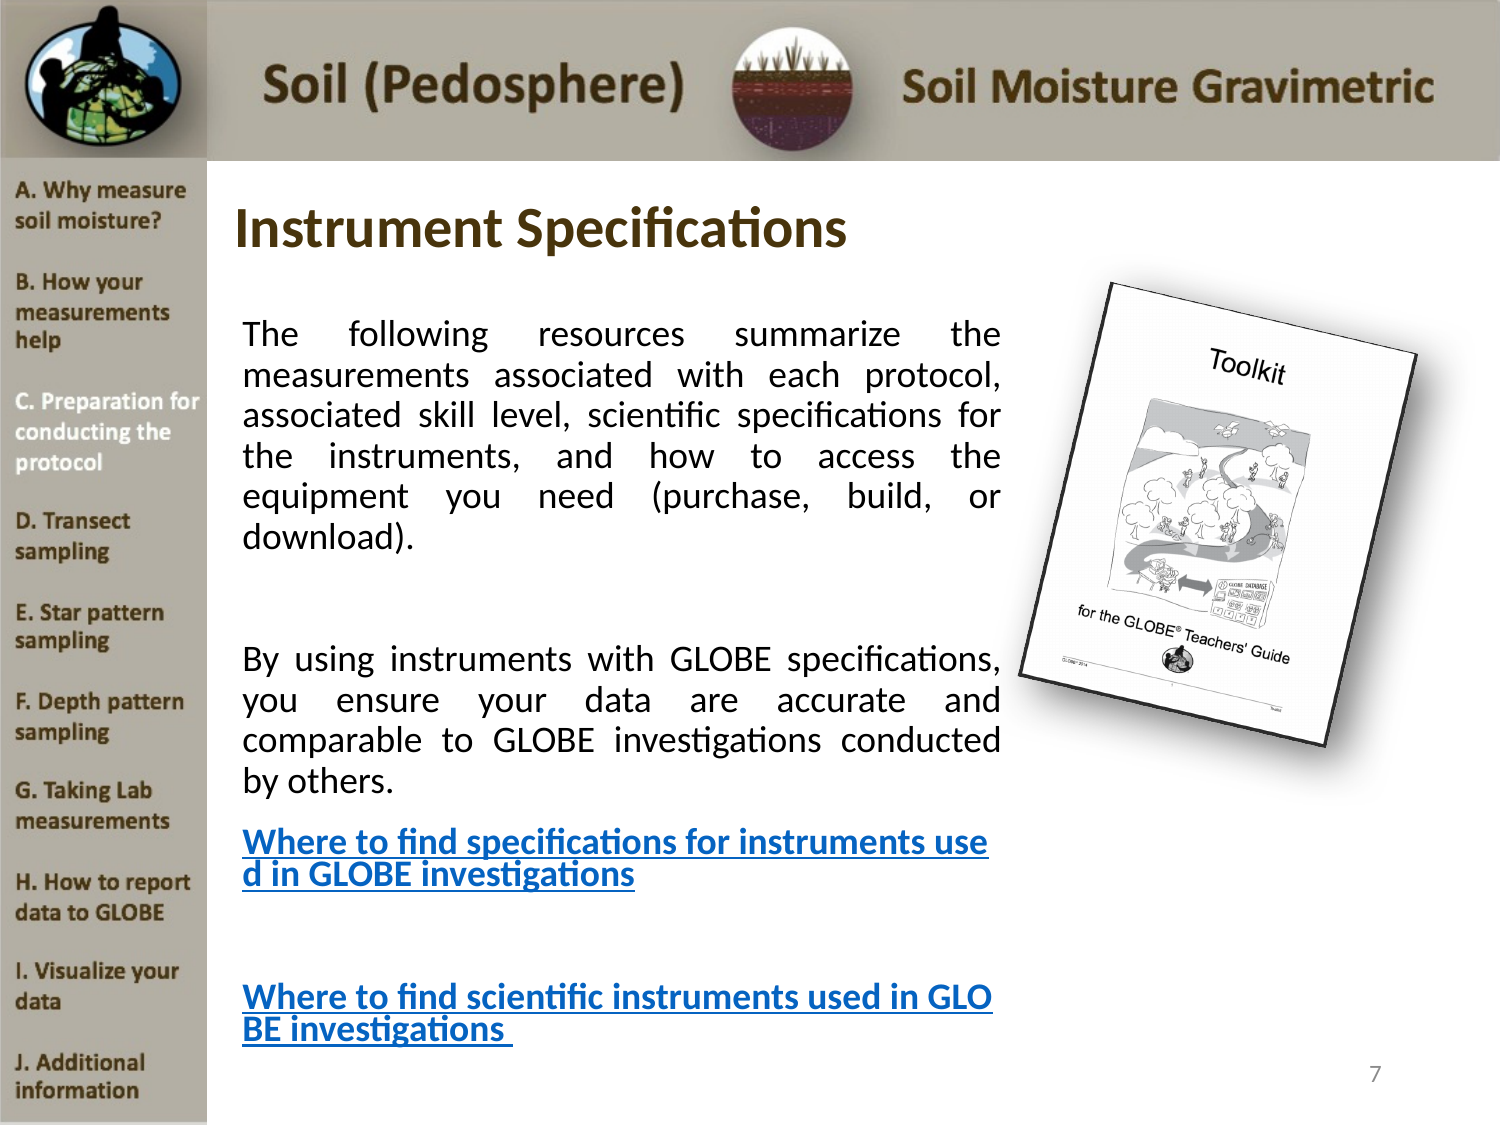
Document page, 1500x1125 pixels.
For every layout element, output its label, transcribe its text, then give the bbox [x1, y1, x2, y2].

picture [0, 0, 1500, 1125]
picture [1195, 717, 1333, 748]
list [1059, 311, 1376, 717]
picture [1018, 504, 1059, 685]
picture [1376, 345, 1418, 531]
list The following resources summarize the measurements associated with each protocol, associated skill level, scientific specifications for the instruments, and how to access the equipment you need (purchase, build, or download). By using instruments with GLOBE specifications, you ensure your data are accurate and comparable to GLOBE investigations conducted by others. Where to find specifications for instruments used in GLOBE investigations Where to find scientific instruments used in GLOBE investigations [227, 307, 1018, 1021]
slide_number 6 [1059, 1042, 1397, 1103]
title Instrument Specifications [207, 161, 1500, 338]
picture [1104, 282, 1233, 311]
